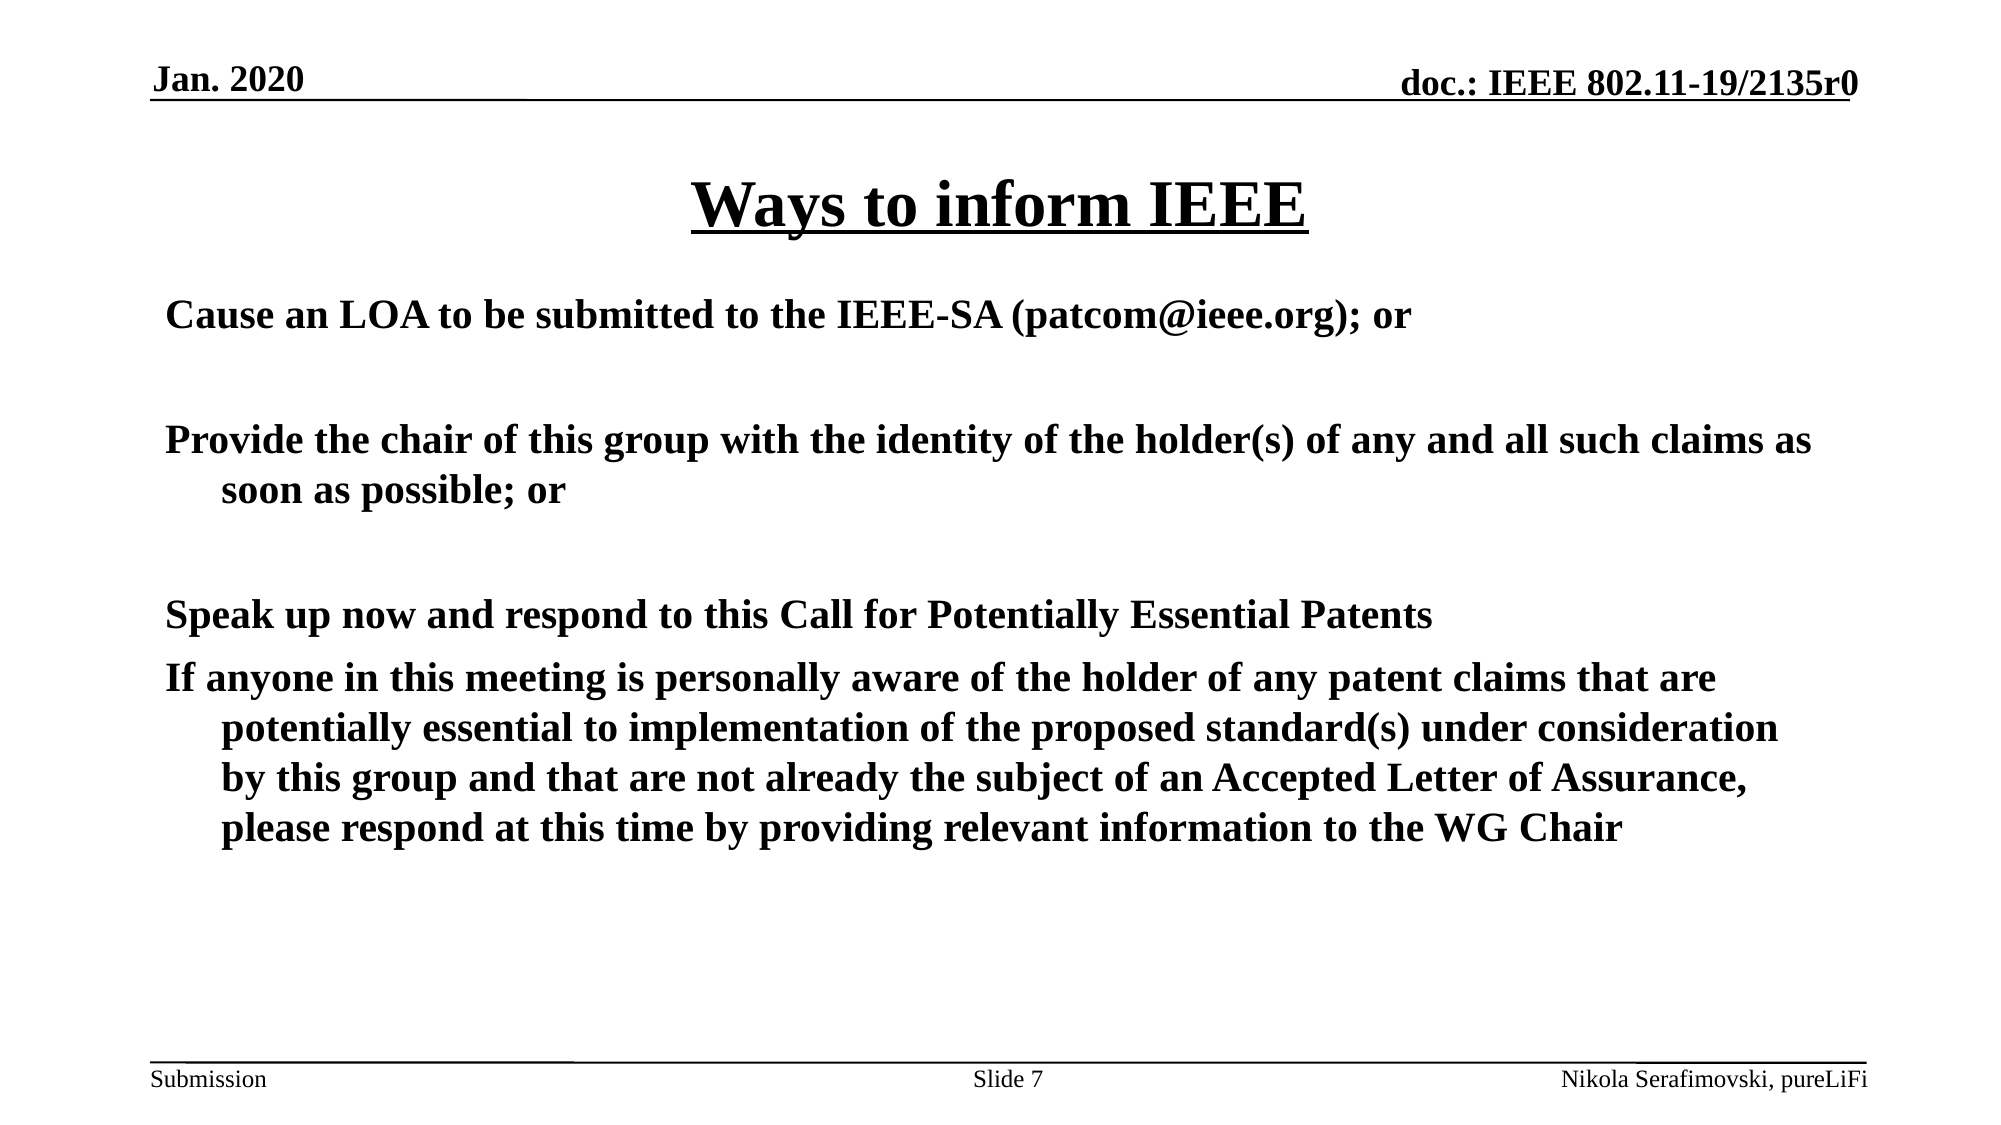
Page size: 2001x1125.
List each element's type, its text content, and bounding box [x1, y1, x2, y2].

slide_number Slide 7 [950, 1061, 1067, 1123]
list Cause an LOA to be submitted to the IEEE-SA (patcom@ieee.org); or Provide the chair of this group with the identity of the holder(s) of any and all such claims as soon as possible; or Speak up now and respond to this Call for Potentially Essential Patents If anyone in this meeting is personally aware of the holder of any patent claims that are potentially essential to implementation of the proposed standard(s) under consideration by this group and that are not already the subject of an Accepted Letter of Assurance, please respond at this time by providing relevant information to the WG Chair [149, 278, 1850, 954]
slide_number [152, 54, 563, 100]
title Ways to inform IEEE [149, 112, 1850, 278]
footer Nikola Serafimovski, pureLiFi [1171, 1061, 1869, 1093]
